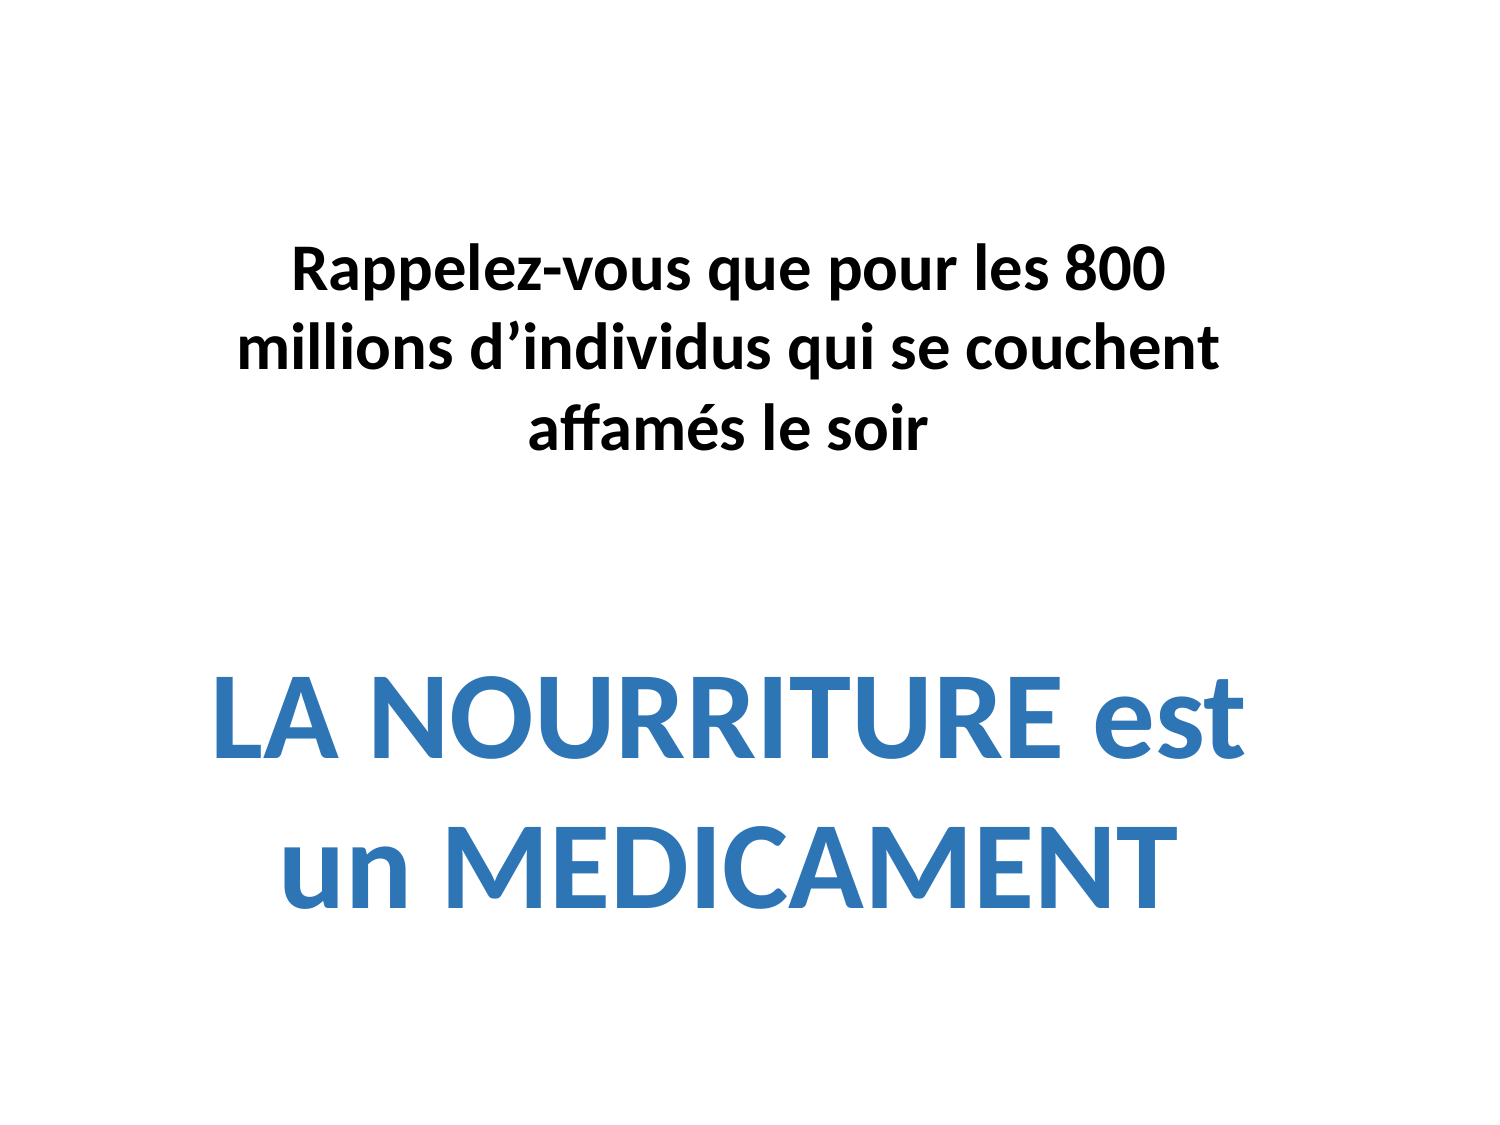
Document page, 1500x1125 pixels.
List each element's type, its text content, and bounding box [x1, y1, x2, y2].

text_box Rappelez-vous que pour les 800 millions d’individus qui se couchent affamés le soir LA NOURRITURE est un MEDICAMENT [195, 216, 1263, 941]
